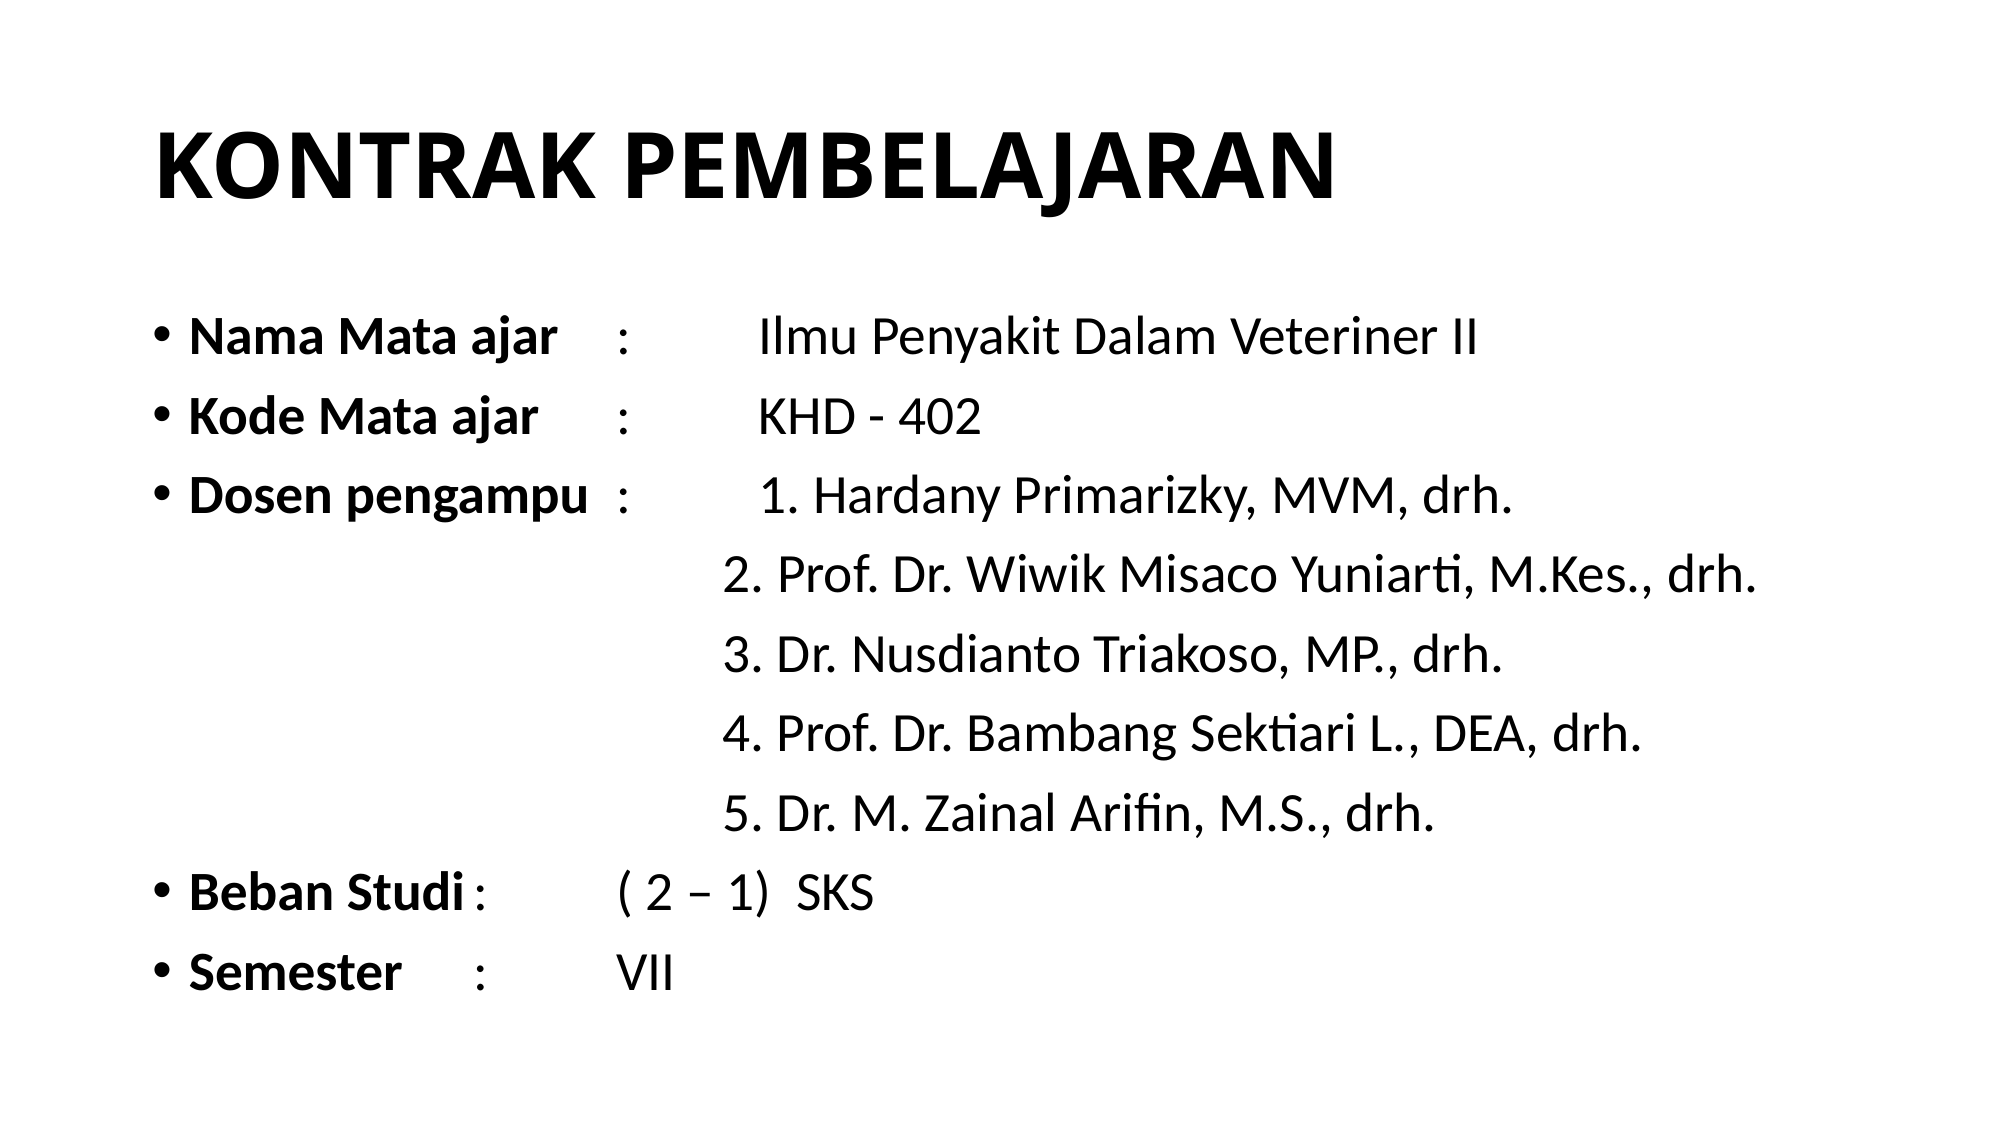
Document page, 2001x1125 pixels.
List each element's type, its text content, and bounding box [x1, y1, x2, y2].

list Nama Mata ajar : Ilmu Penyakit Dalam Veteriner II Kode Mata ajar : KHD - 402 Dosen pengampu : 1. Hardany Primarizky, MVM, drh. 2. Prof. Dr. Wiwik Misaco Yuniarti, M.Kes., drh. 3. Dr. Nusdianto Triakoso, MP., drh. 4. Prof. Dr. Bambang Sektiari L., DEA, drh. 5. Dr. M. Zainal Arifin, M.S., drh. Beban Studi : ( 2 – 1) SKS Semester : VII [137, 299, 1863, 1014]
title KONTRAK PEMBELAJARAN [137, 59, 1863, 278]
